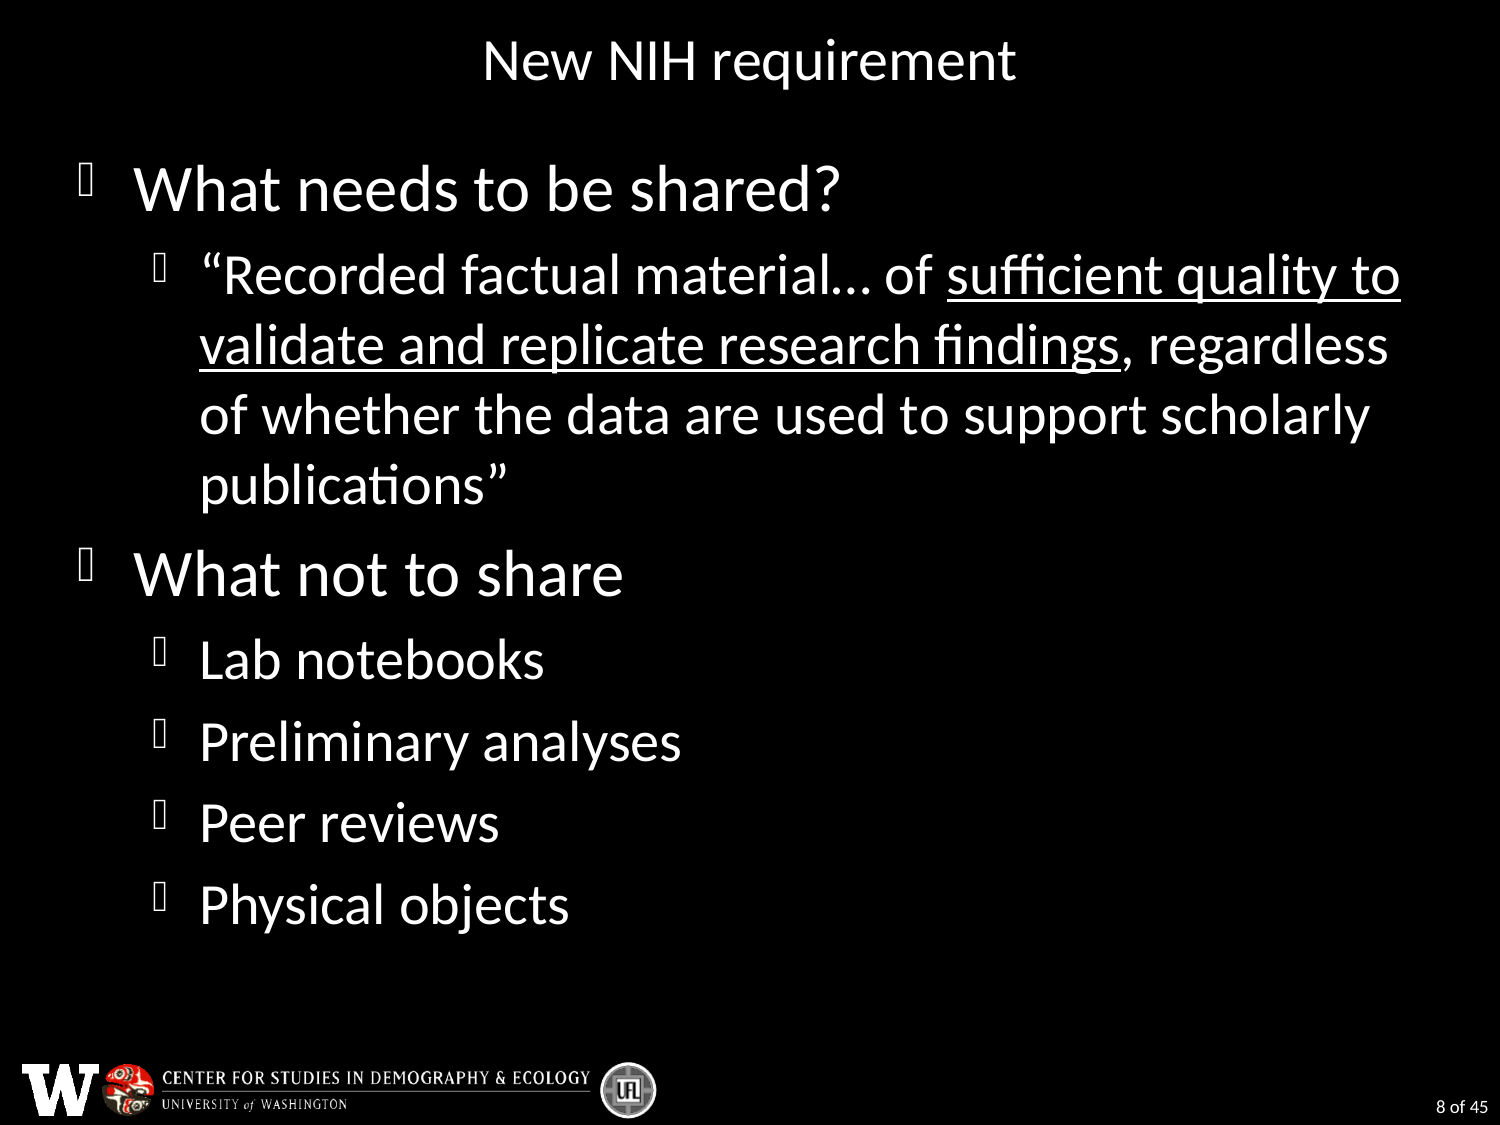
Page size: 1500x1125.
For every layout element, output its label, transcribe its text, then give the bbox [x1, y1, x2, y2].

picture [162, 1070, 591, 1112]
footer 8 of 45 [1425, 1087, 1500, 1125]
picture [22, 1064, 99, 1116]
picture [102, 1064, 154, 1116]
title New NIH requirement [12, 12, 1488, 101]
list What needs to be shared? “Recorded factual material… of sufficient quality to validate and replicate research findings, regardless of whether the data are used to support scholarly publications” What not to share Lab notebooks Preliminary analyses Peer reviews Physical objects [62, 137, 1438, 1051]
picture [600, 1062, 657, 1119]
